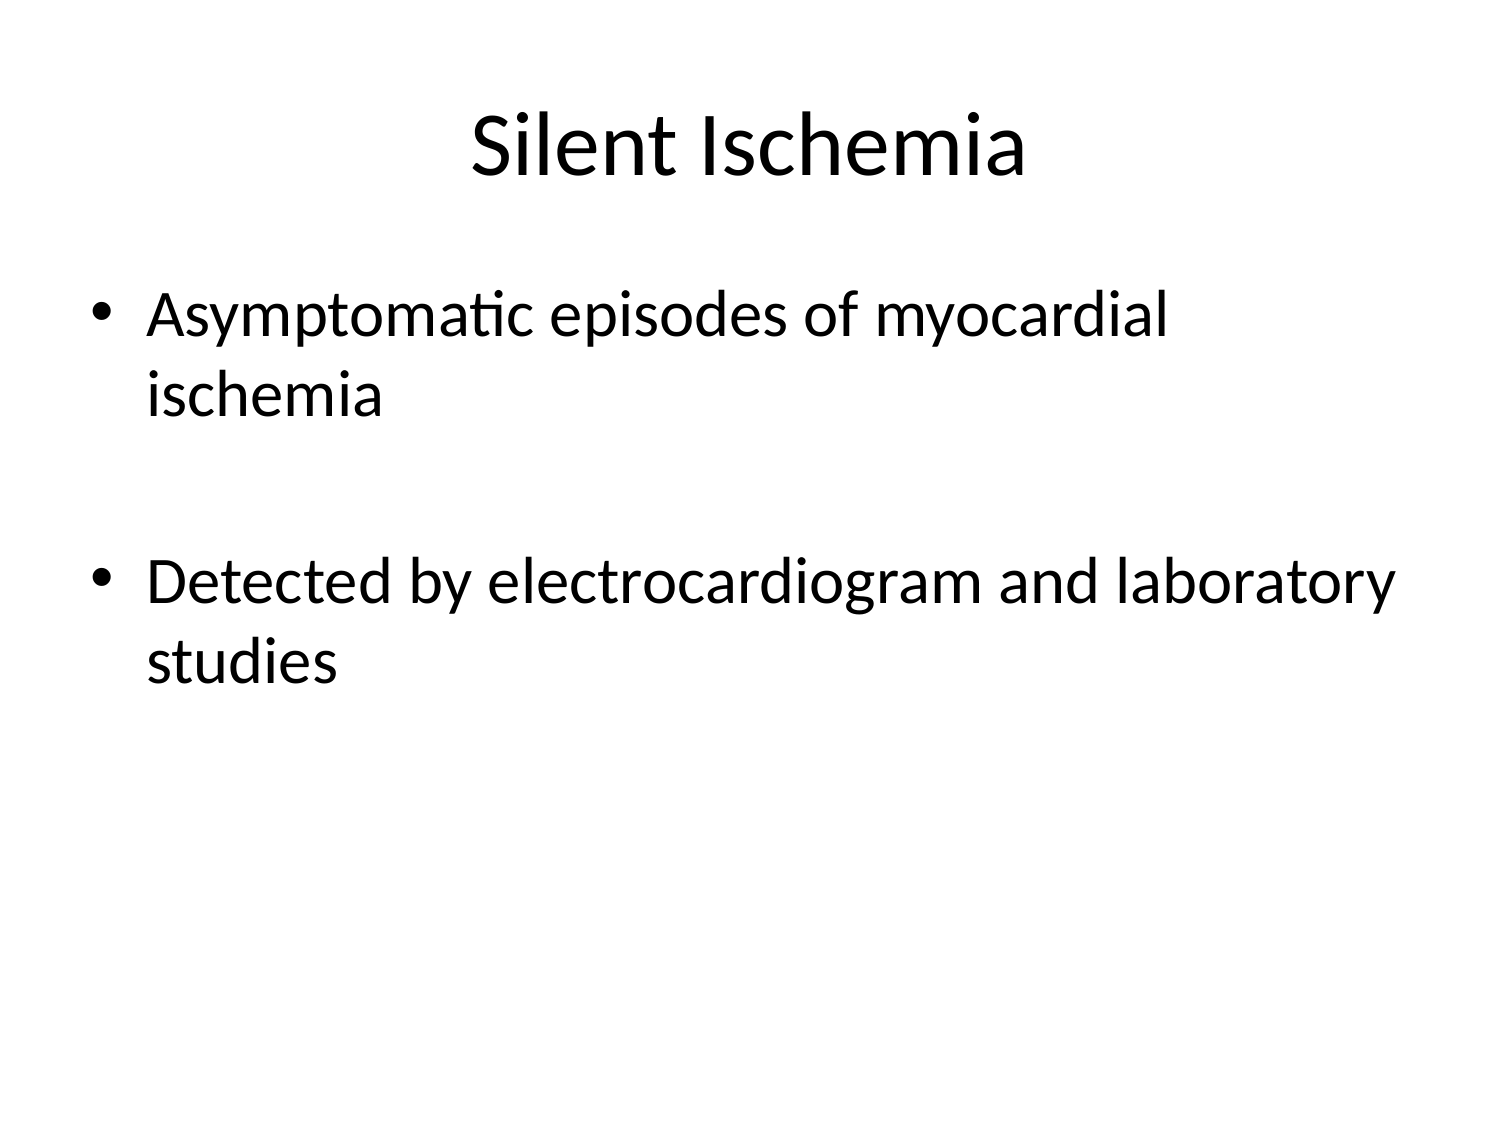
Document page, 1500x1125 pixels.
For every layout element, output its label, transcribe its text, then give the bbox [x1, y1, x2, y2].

list Asymptomatic episodes of myocardial ischemia Detected by electrocardiogram and laboratory studies [75, 262, 1425, 1005]
title Silent Ischemia [75, 45, 1425, 233]
